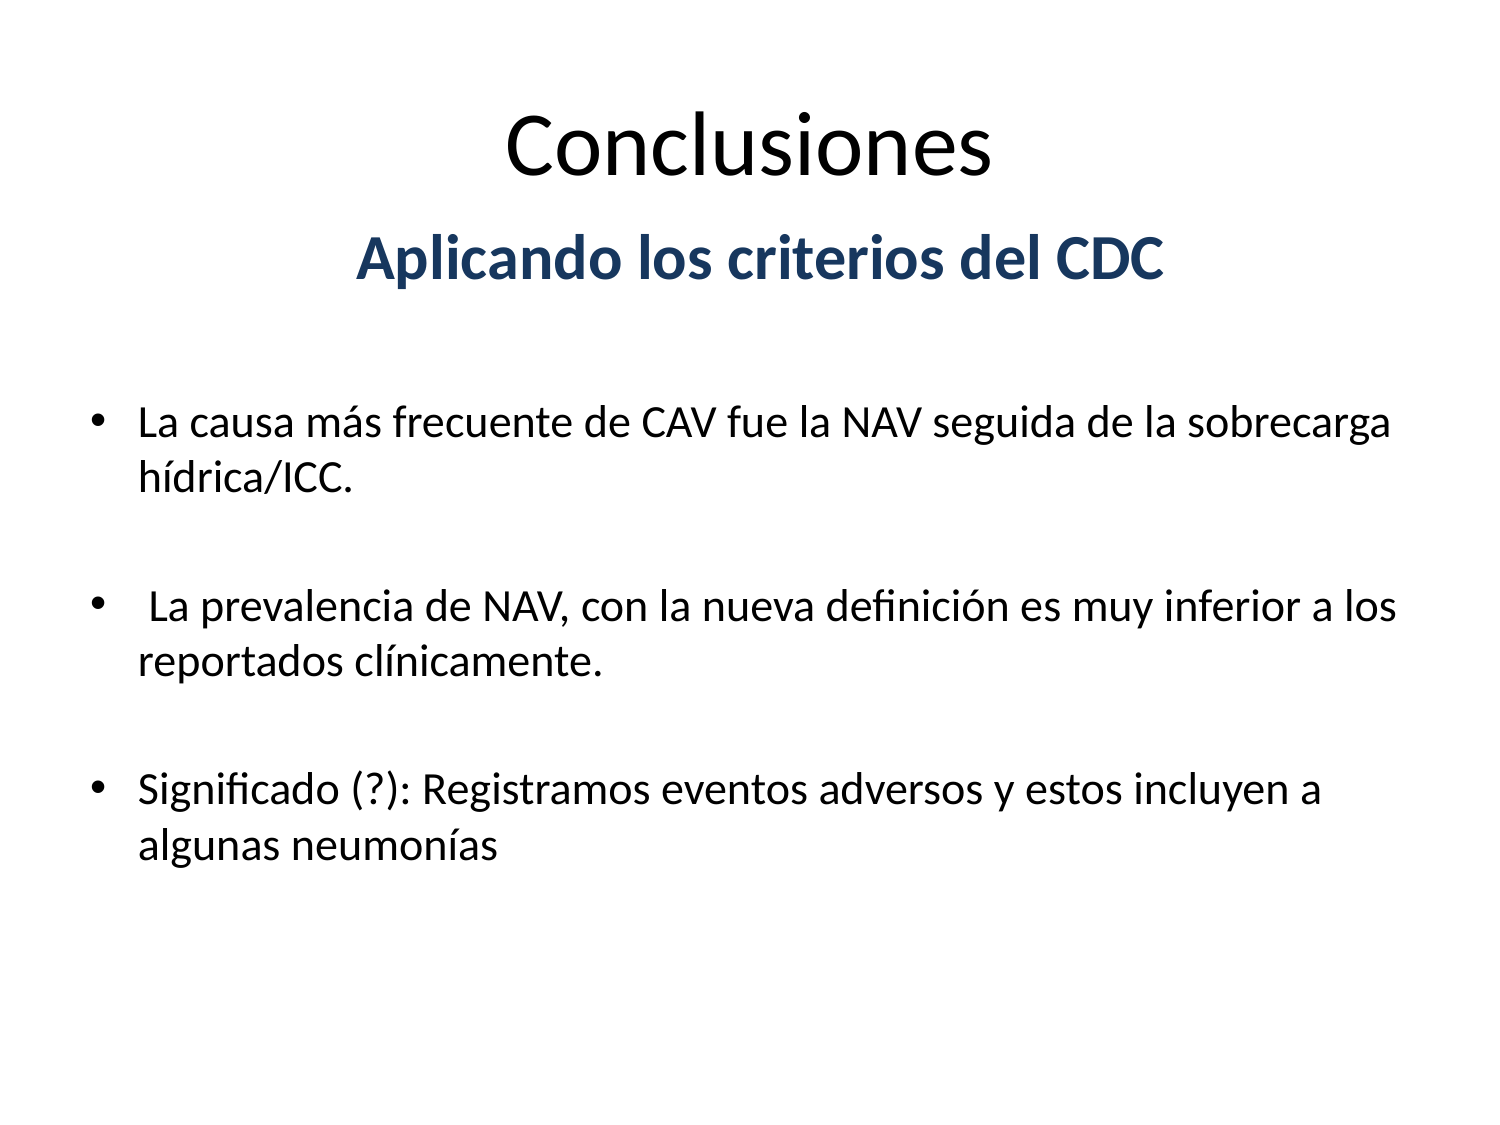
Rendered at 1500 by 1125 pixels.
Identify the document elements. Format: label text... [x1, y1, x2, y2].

list Aplicando los criterios del CDC La causa más frecuente de CAV fue la NAV seguida de la sobrecarga hídrica/ICC. La prevalencia de NAV, con la nueva definición es muy inferior a los reportados clínicamente. Significado (?): Registramos eventos adversos y estos incluyen a algunas neumonías [75, 208, 1447, 1009]
title Conclusiones [75, 45, 1425, 208]
